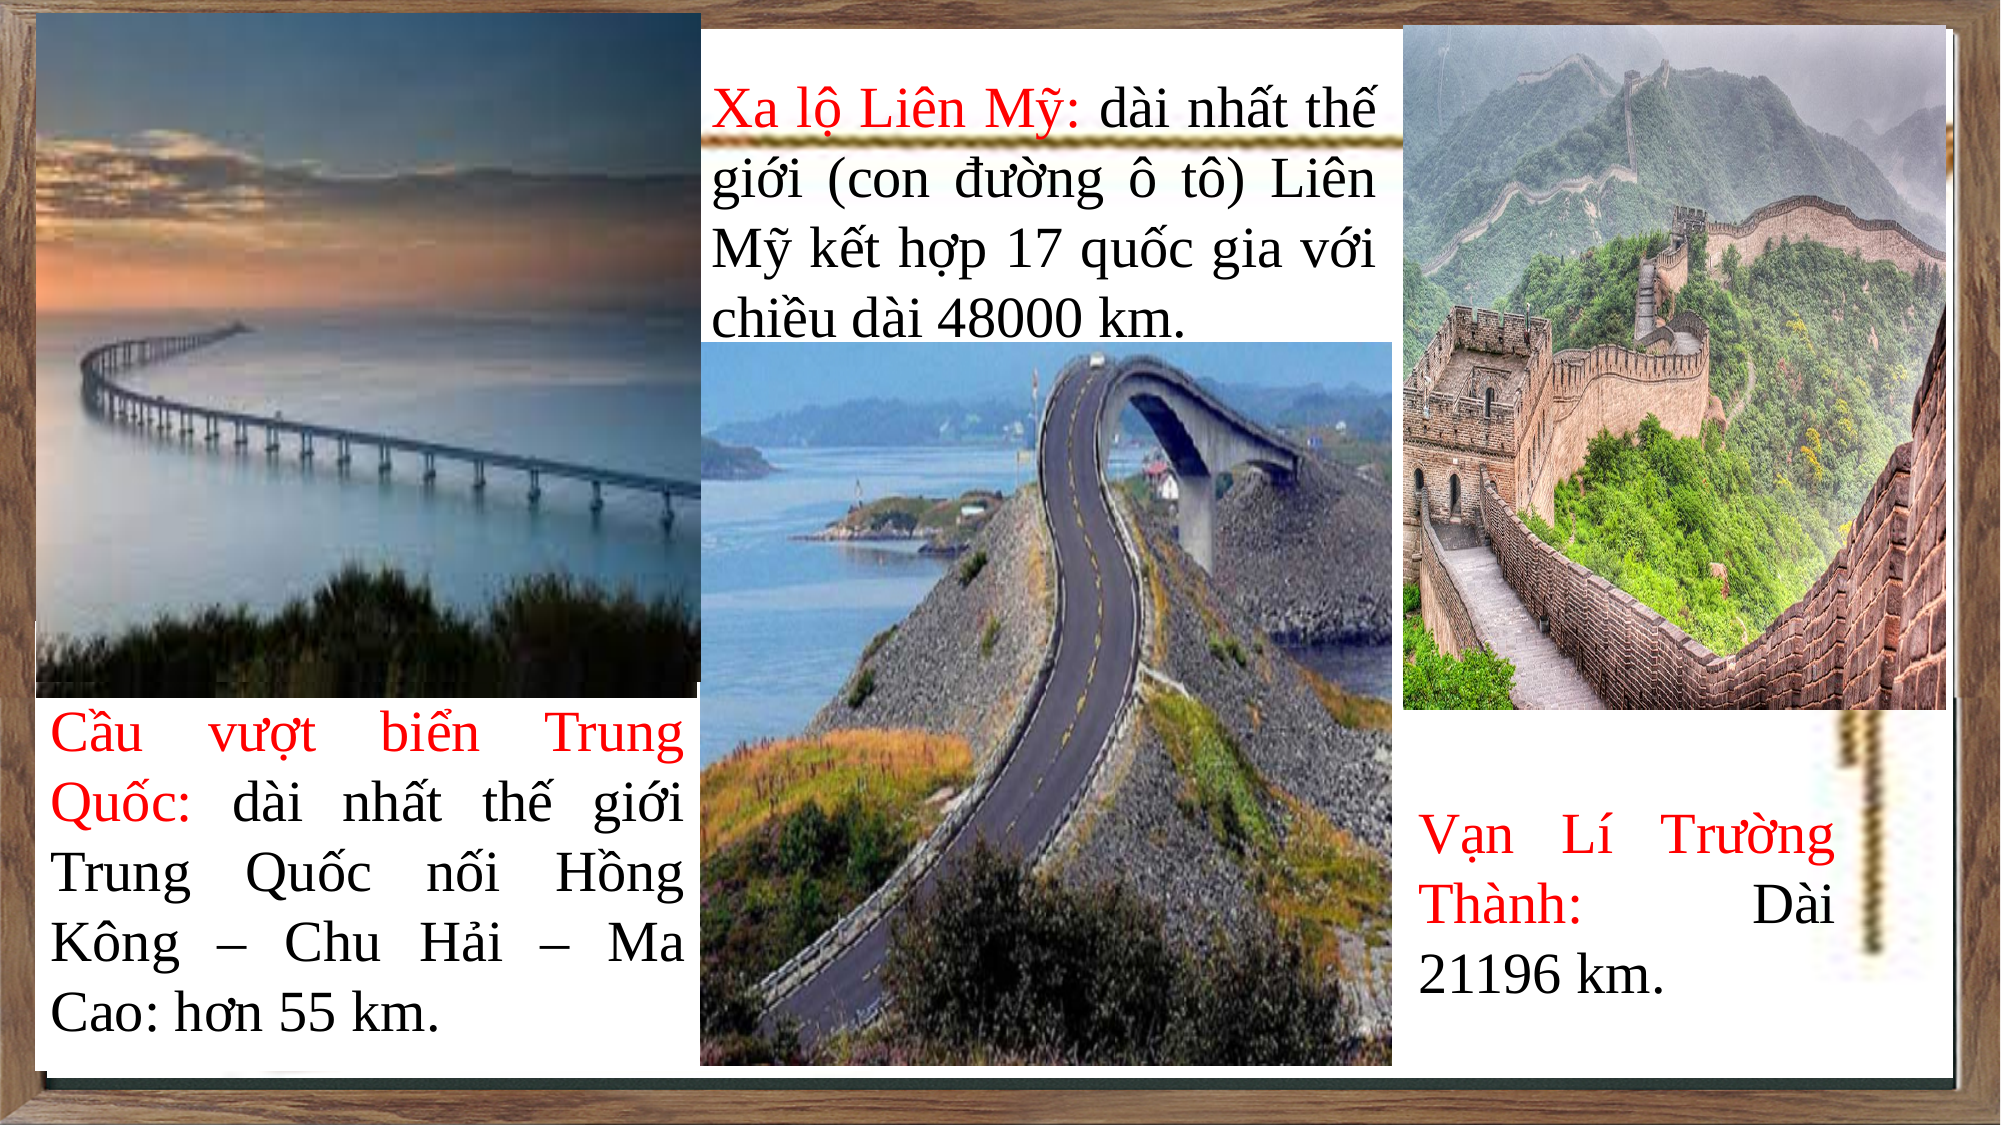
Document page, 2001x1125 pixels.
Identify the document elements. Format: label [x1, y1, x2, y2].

text_box [35, 13, 701, 1125]
text_box [701, 61, 1392, 1065]
picture [0, 0, 2001, 1125]
text_box [1403, 25, 1946, 1016]
